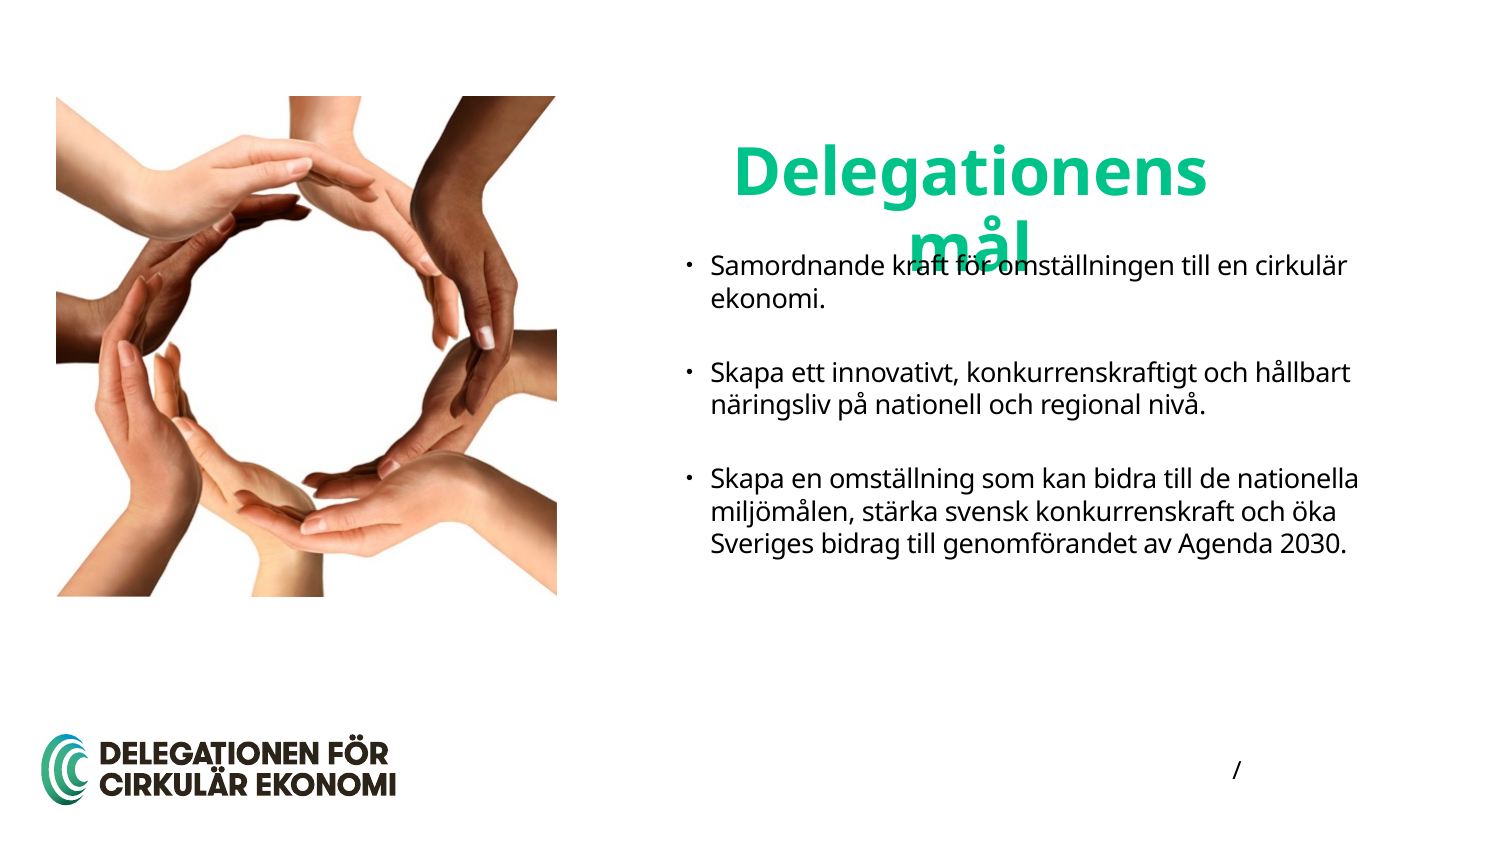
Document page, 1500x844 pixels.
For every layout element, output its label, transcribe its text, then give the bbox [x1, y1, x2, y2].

list Samordnande kraft för omställningen till en cirkulär ekonomi. Skapa ett innovativt, konkurrenskraftigt och hållbart näringsliv på nationell och regional nivå. Skapa en omställning som kan bidra till de nationella miljömålen, stärka svensk konkurrenskraft och öka Sveriges bidrag till genomförandet av Agenda 2030. [680, 248, 1404, 723]
text_box [0, 0, 627, 724]
picture [55, 96, 557, 597]
list Delegationens mål [666, 135, 1275, 191]
